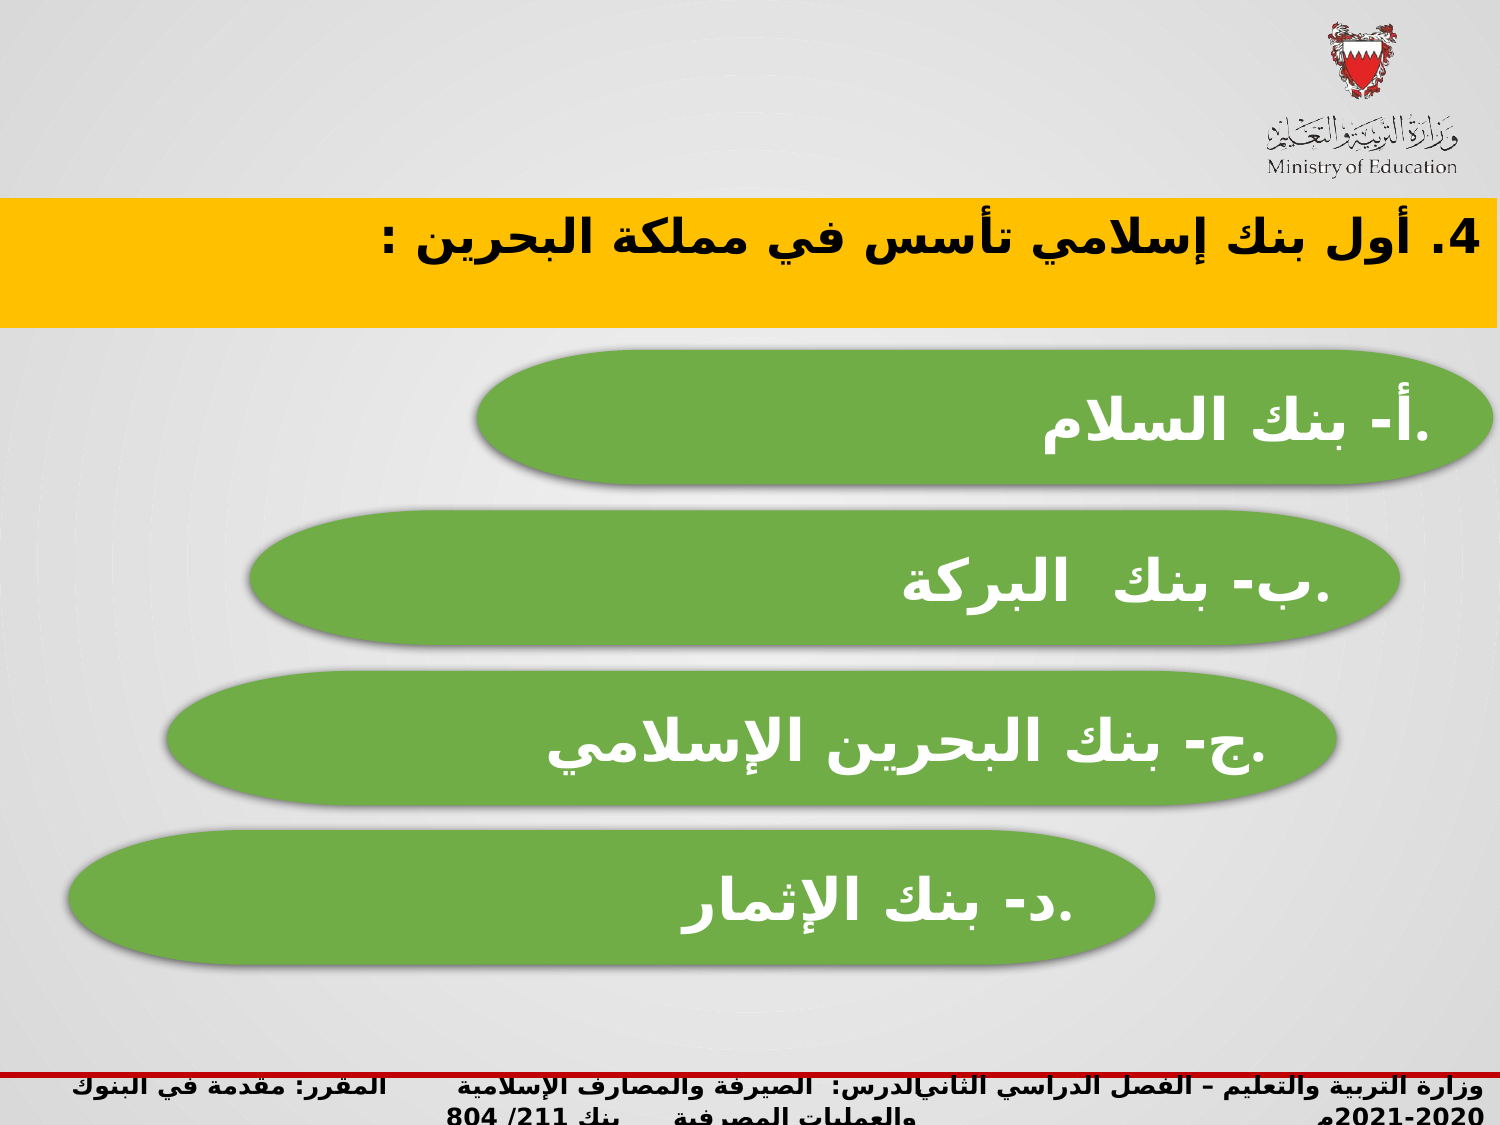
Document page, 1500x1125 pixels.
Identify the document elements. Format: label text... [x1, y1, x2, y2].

text_box ج- بنك البحرين الإسلامي. [167, 670, 1337, 806]
text_box 4. أول بنك إسلامي تأسس في مملكة البحرين : [0, 198, 1498, 328]
text_box وزارة التربية والتعليم – الفصل الدراسي الثاني 2020-2021م [878, 1068, 1500, 1074]
text_box أ- بنك السلام. [477, 349, 1494, 485]
picture [1229, 0, 1500, 207]
text_box ب- بنك البركة. [249, 510, 1400, 645]
text_box وزارة التربية والتعليم – الفصل الدراسي الثاني 2020-2021م [878, 1076, 1500, 1125]
text_box الدرس: الصيرفة والمصارف الإسلامية المقرر: مقدمة في البنوك والعمليات المصرفية بنك 211/ 804 [0, 1078, 878, 1125]
text_box د- بنك الإثمار. [68, 830, 1156, 965]
